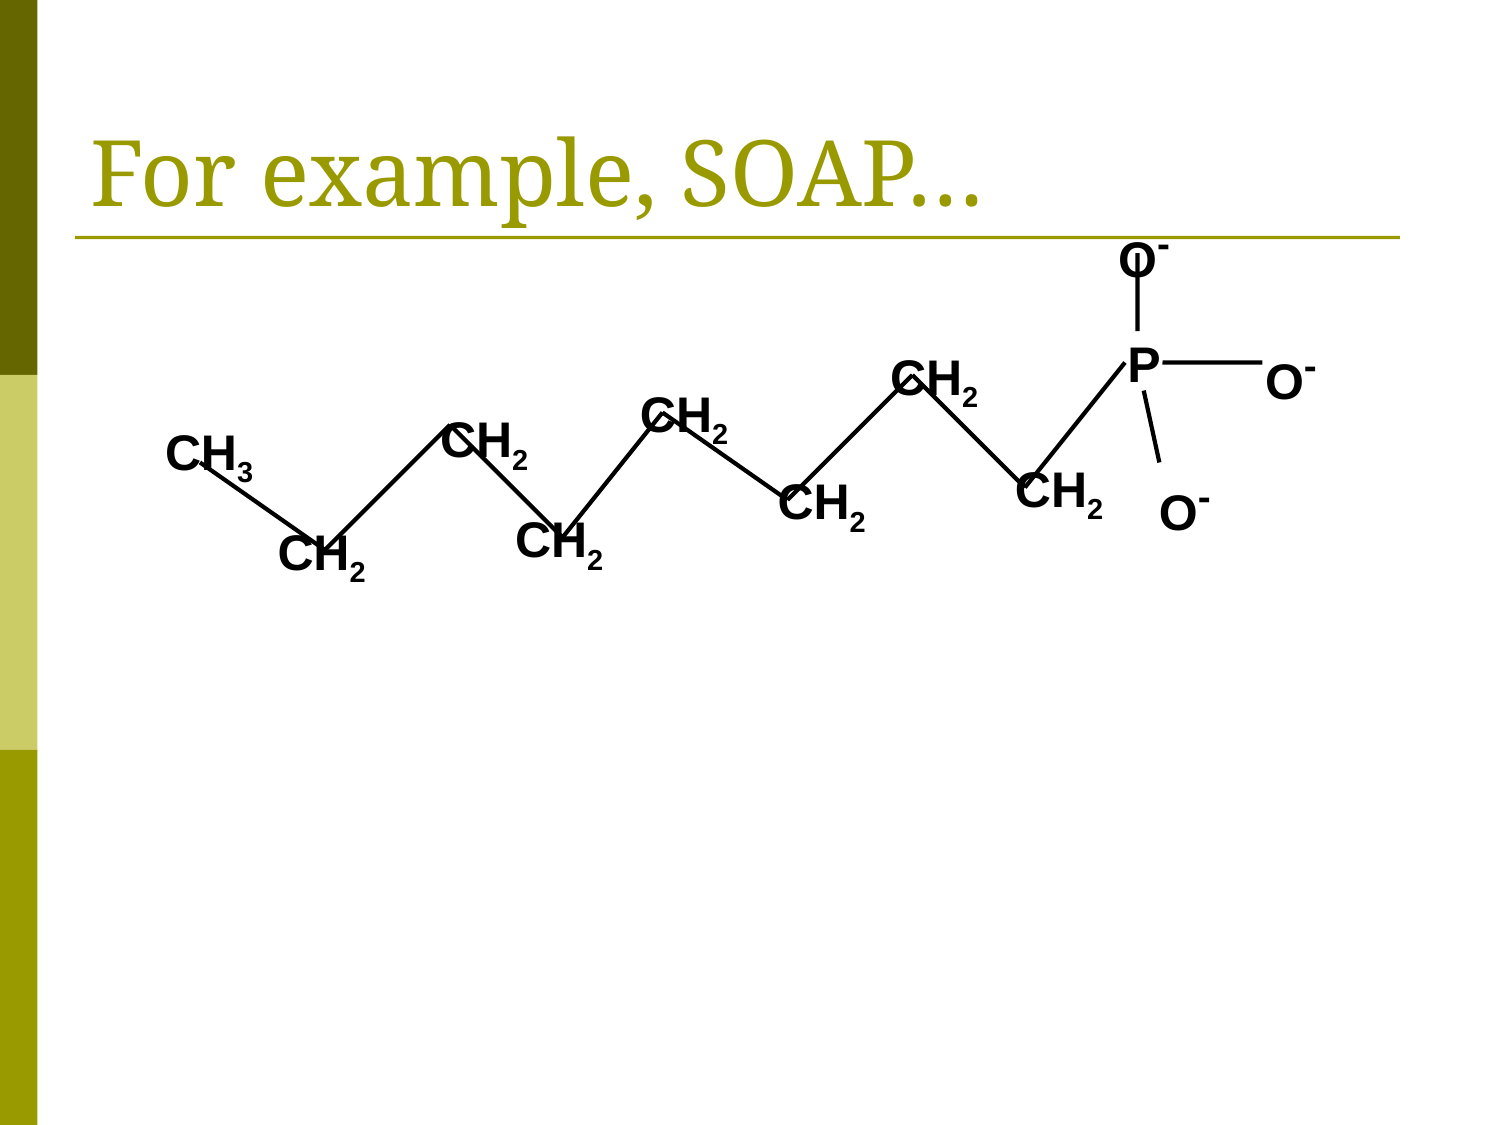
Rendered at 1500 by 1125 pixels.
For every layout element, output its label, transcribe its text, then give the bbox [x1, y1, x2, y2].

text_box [149, 202, 1413, 588]
title For example, SOAP… [75, 45, 1425, 233]
